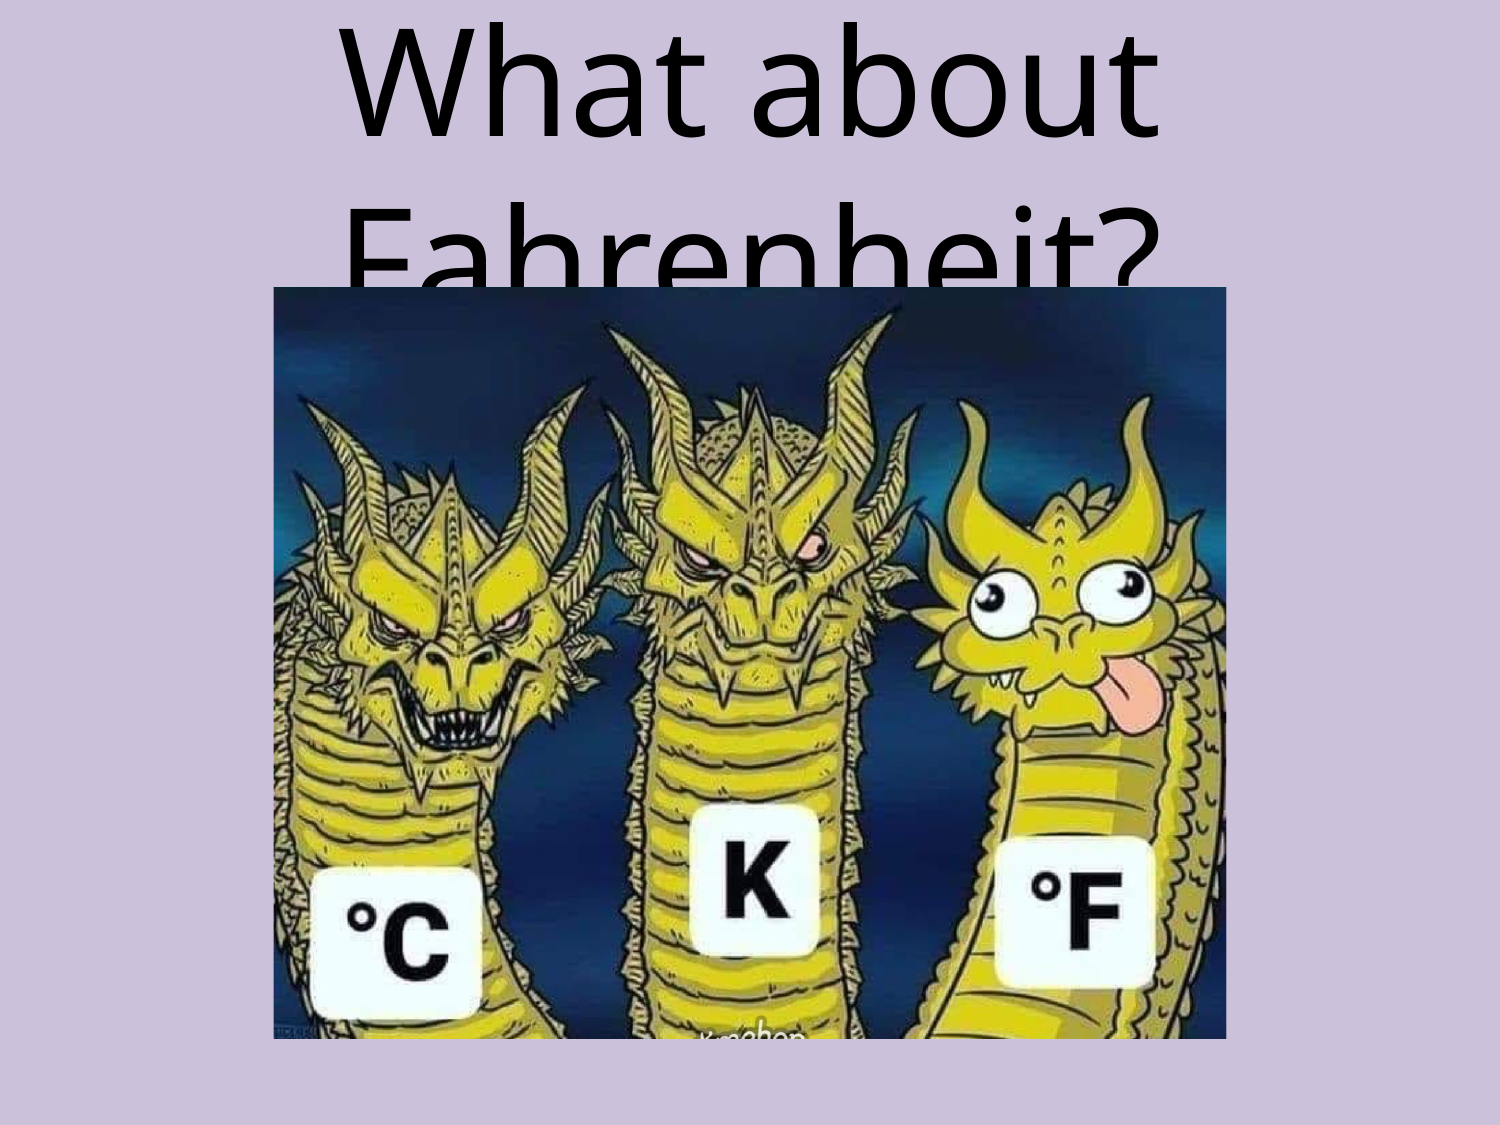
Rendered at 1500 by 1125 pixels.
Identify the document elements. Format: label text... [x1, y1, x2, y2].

picture [273, 287, 1227, 1039]
title What about Fahrenheit? [24, 46, 1475, 288]
